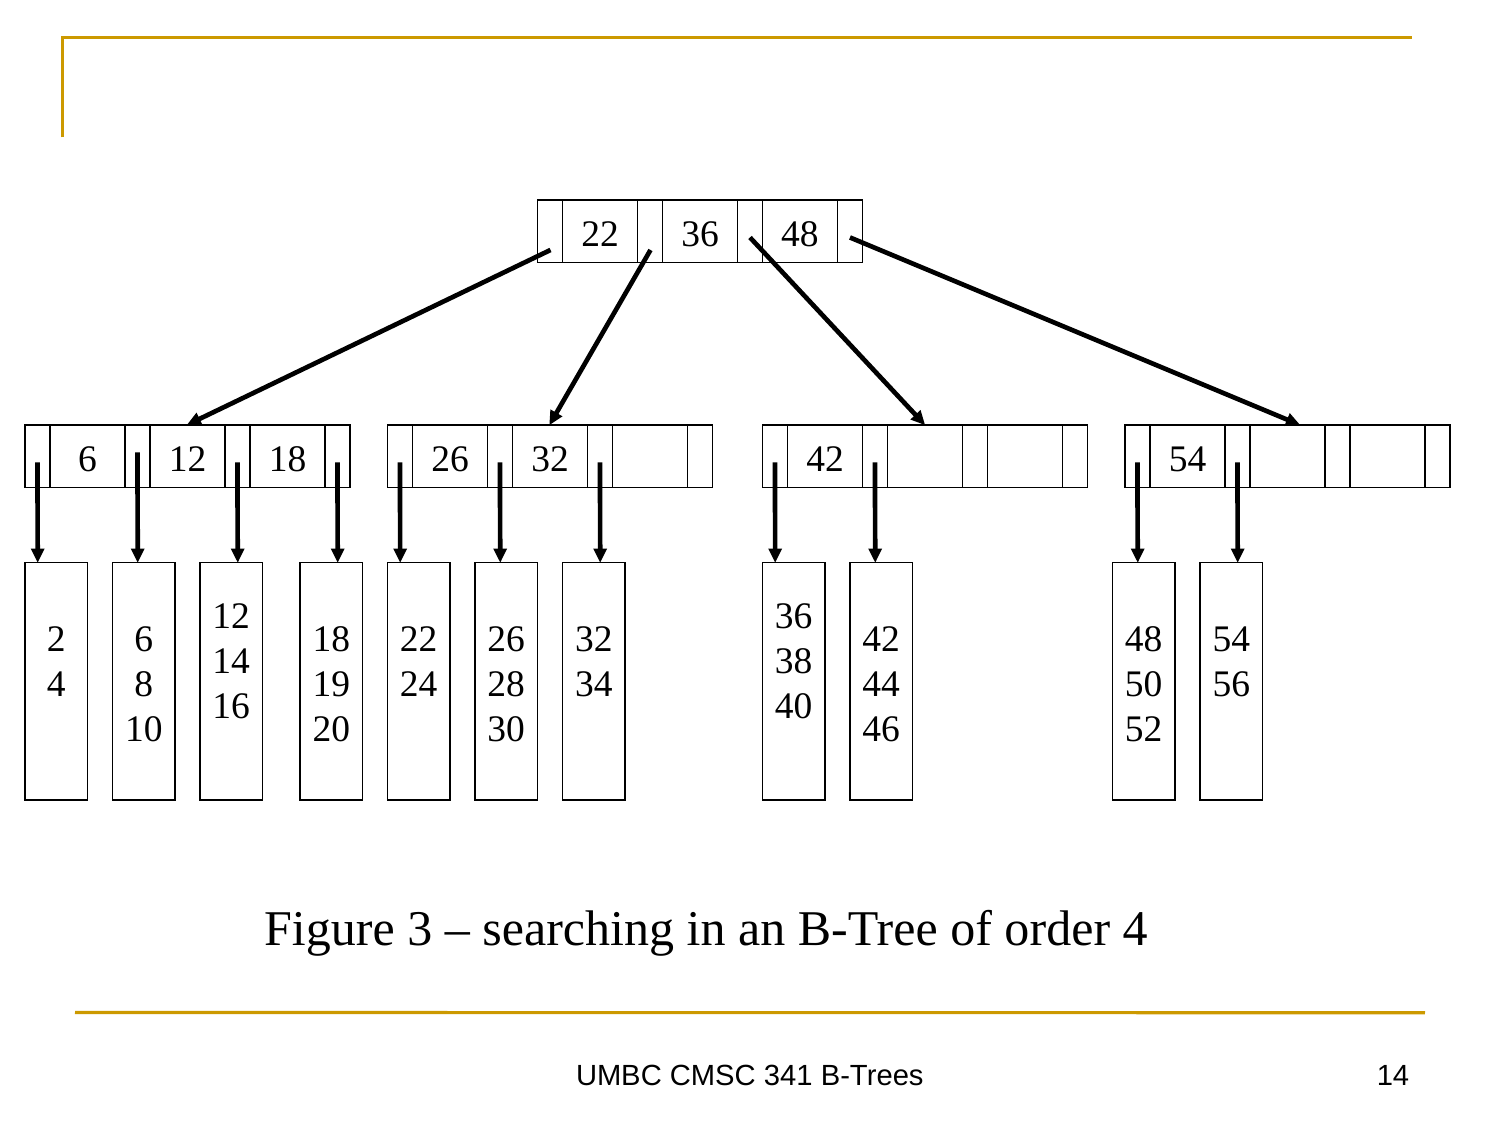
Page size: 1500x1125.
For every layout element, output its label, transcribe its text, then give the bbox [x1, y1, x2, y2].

text_box [594, 462, 607, 563]
text_box [587, 424, 613, 488]
text_box 12 [150, 424, 225, 488]
text_box 32 [513, 424, 587, 488]
text_box [1125, 424, 1150, 488]
text_box 42 44 46 [849, 562, 913, 800]
text_box 26 [413, 424, 487, 488]
footer UMBC CMSC 341 B-Trees [262, 1024, 1238, 1100]
text_box [125, 424, 150, 488]
text_box [186, 249, 551, 426]
text_box [487, 424, 513, 488]
text_box [387, 424, 413, 488]
text_box [1231, 462, 1244, 563]
text_box [1425, 424, 1450, 488]
text_box Figure 3 – searching in an B-Tree of order 4 [74, 887, 1338, 963]
text_box [1250, 424, 1325, 488]
text_box [24, 424, 50, 488]
text_box [549, 249, 651, 425]
text_box [31, 462, 44, 563]
text_box 42 [788, 424, 862, 488]
text_box [749, 237, 925, 425]
text_box 36 38 40 [762, 562, 825, 800]
text_box [849, 237, 1300, 426]
text_box 22 [563, 199, 637, 263]
text_box [837, 199, 863, 263]
text_box 18 [250, 424, 324, 488]
text_box [225, 424, 250, 488]
text_box [988, 424, 1062, 488]
text_box [493, 462, 507, 563]
text_box 6 8 10 [112, 562, 175, 800]
text_box 36 [663, 199, 737, 263]
text_box [888, 424, 962, 488]
text_box 54 [1150, 424, 1224, 488]
text_box [231, 462, 244, 563]
text_box [762, 424, 788, 488]
text_box [862, 424, 888, 488]
text_box [769, 462, 782, 563]
text_box [687, 424, 713, 488]
text_box [737, 199, 763, 263]
text_box 48 50 52 [1112, 562, 1175, 800]
text_box [331, 462, 344, 563]
text_box 2 4 [24, 562, 88, 800]
text_box 22 24 [387, 562, 450, 800]
text_box 54 56 [1199, 562, 1263, 800]
text_box [1062, 424, 1088, 488]
text_box [324, 424, 350, 488]
text_box 12 14 16 [199, 562, 263, 800]
text_box [1131, 462, 1144, 563]
text_box [1350, 424, 1425, 488]
text_box [394, 462, 407, 563]
text_box [131, 452, 144, 563]
text_box 18 19 20 [299, 562, 363, 800]
text_box [1224, 424, 1250, 488]
text_box [868, 462, 882, 563]
text_box 26 28 30 [474, 562, 538, 800]
text_box 48 [763, 199, 837, 263]
text_box 32 34 [562, 562, 625, 800]
text_box [637, 199, 663, 263]
text_box 6 [50, 424, 125, 488]
text_box [537, 199, 563, 263]
text_box [1325, 424, 1350, 488]
text_box [613, 424, 687, 488]
text_box [962, 424, 988, 488]
slide_number 14 [1074, 1023, 1425, 1099]
